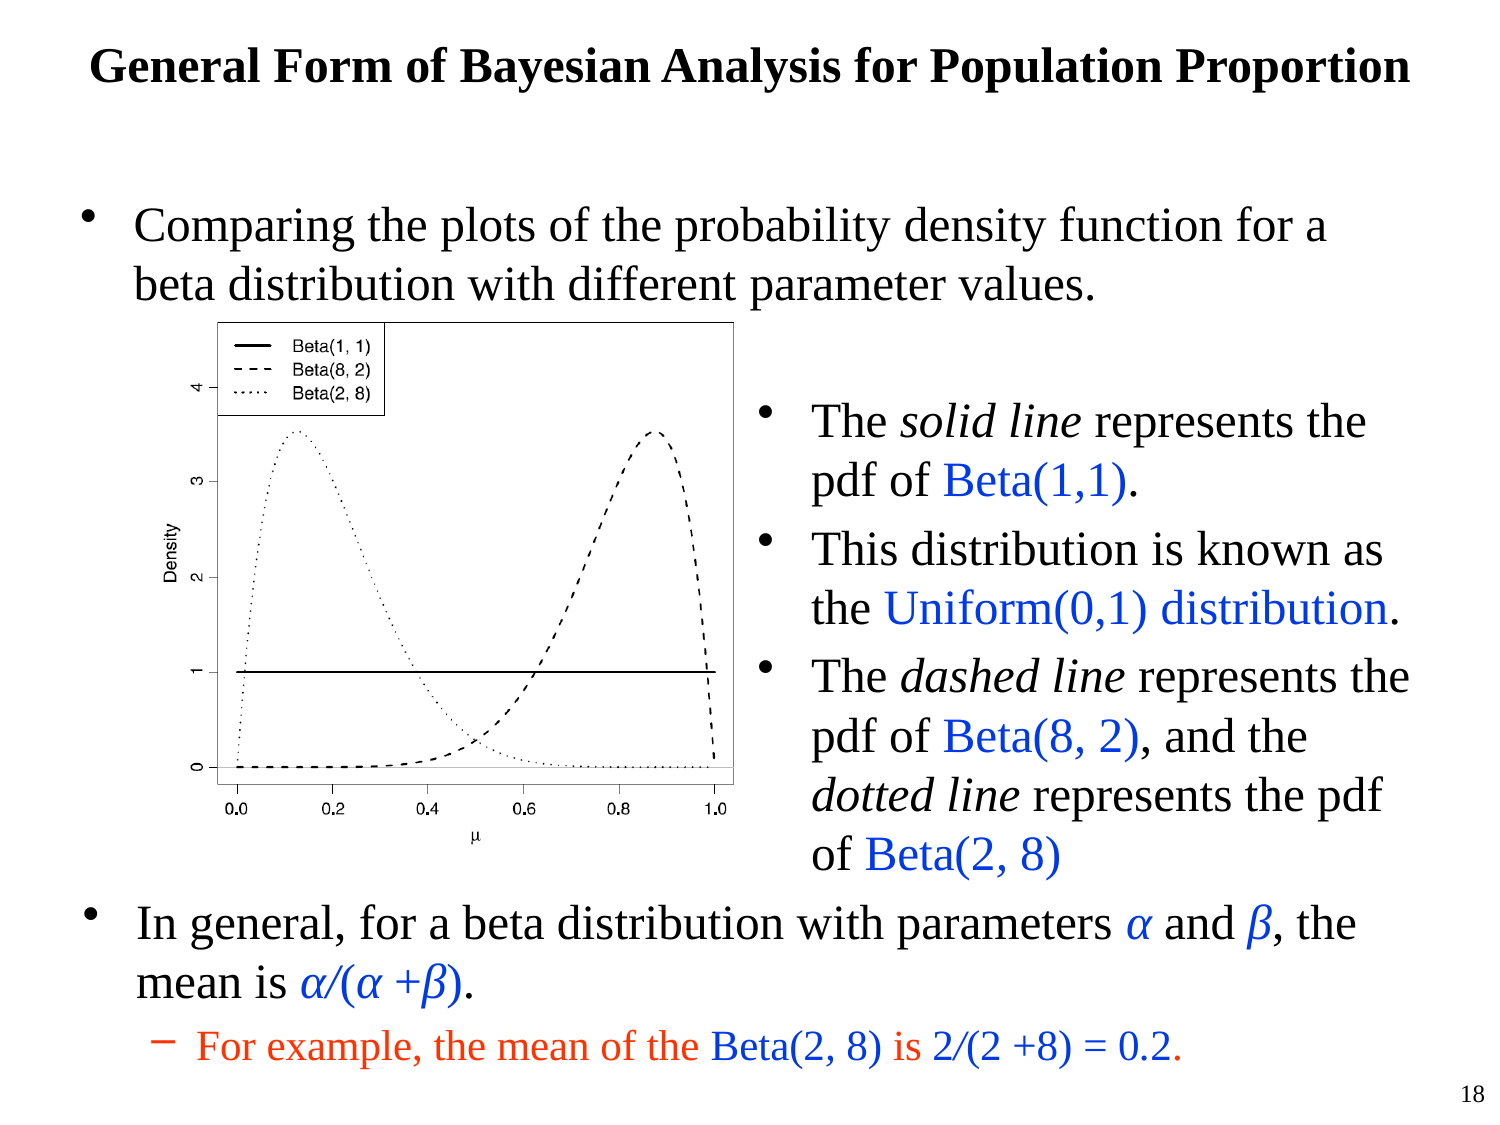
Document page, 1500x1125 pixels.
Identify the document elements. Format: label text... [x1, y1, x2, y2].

slide_number 18 [1186, 1069, 1500, 1125]
picture [159, 314, 739, 848]
list Comparing the plots of the probability density function for a beta distribution with different parameter values. The solid line represents the pdf of Beta(1,1). This distribution is known as the Uniform(0,1) distribution. The dashed line represents the pdf of Beta(8, 2), and the dotted line represents the pdf of Beta(2, 8) In general, for a beta distribution with parameters α and β, the mean is α/(α +β). For example, the mean of the Beta(2, 8) is 2/(2 +8) = 0.2. [64, 184, 1436, 1083]
title General Form of Bayesian Analysis for Population Proportion [0, 0, 1500, 126]
